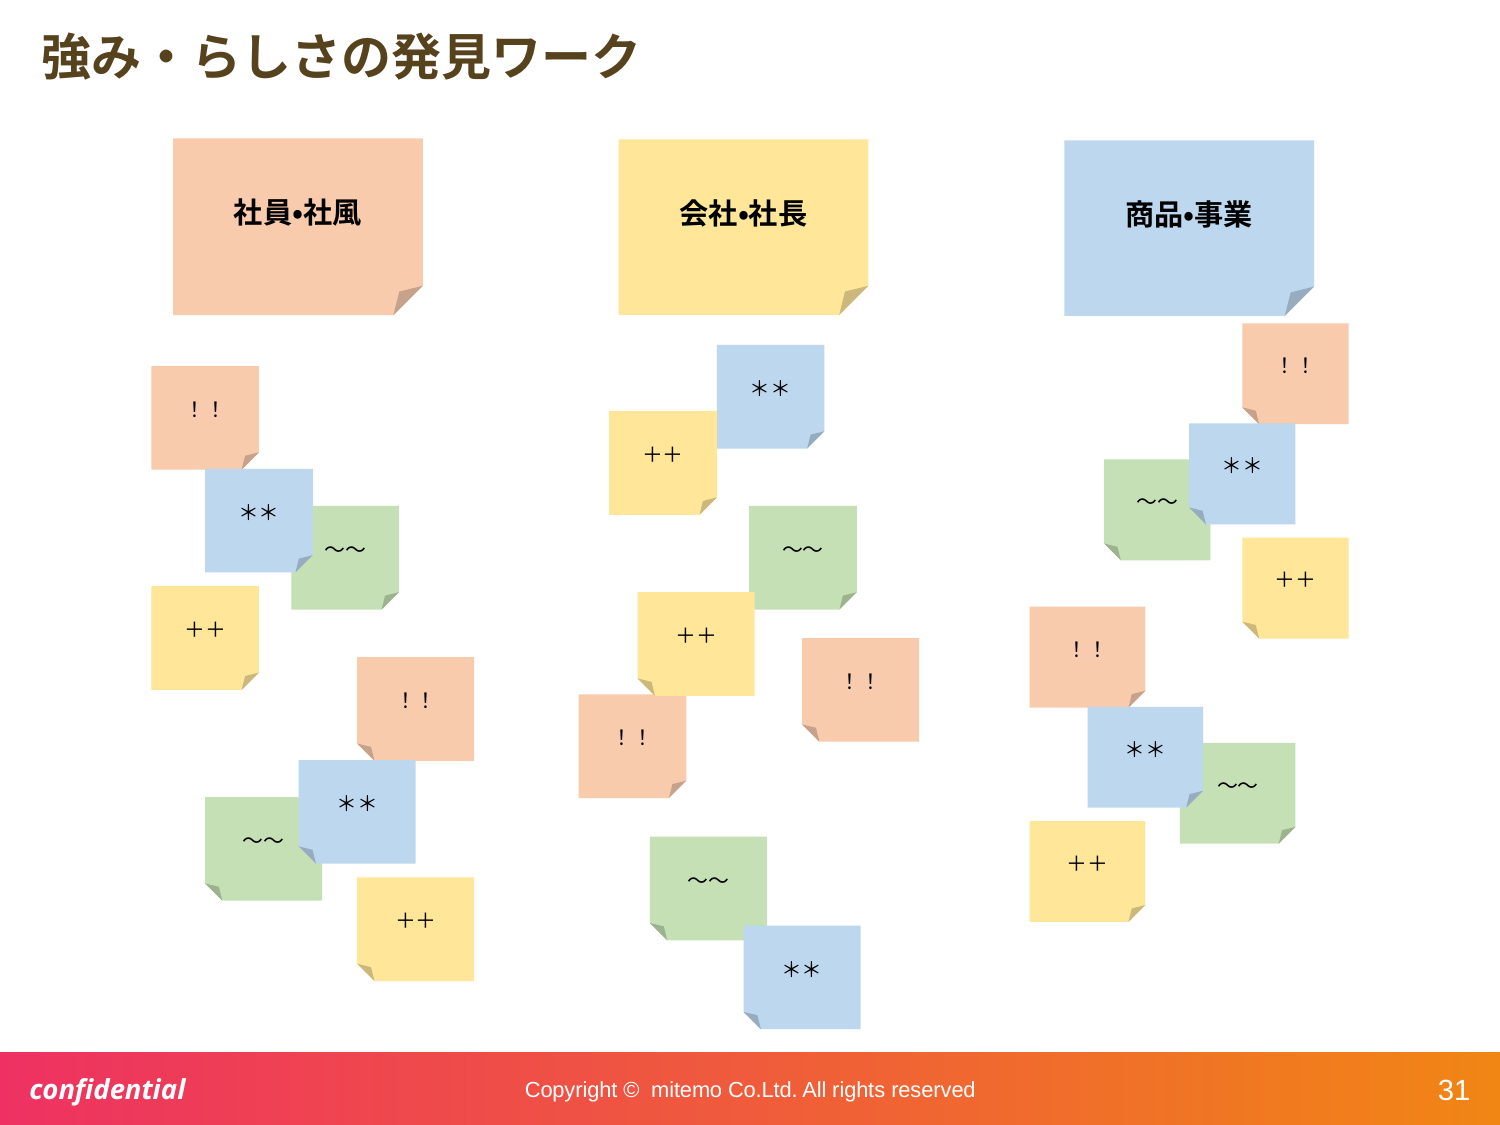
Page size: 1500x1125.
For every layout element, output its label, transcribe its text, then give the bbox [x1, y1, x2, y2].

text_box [151, 138, 1349, 1030]
title 強み・らしさの発見ワーク [29, 28, 1471, 78]
